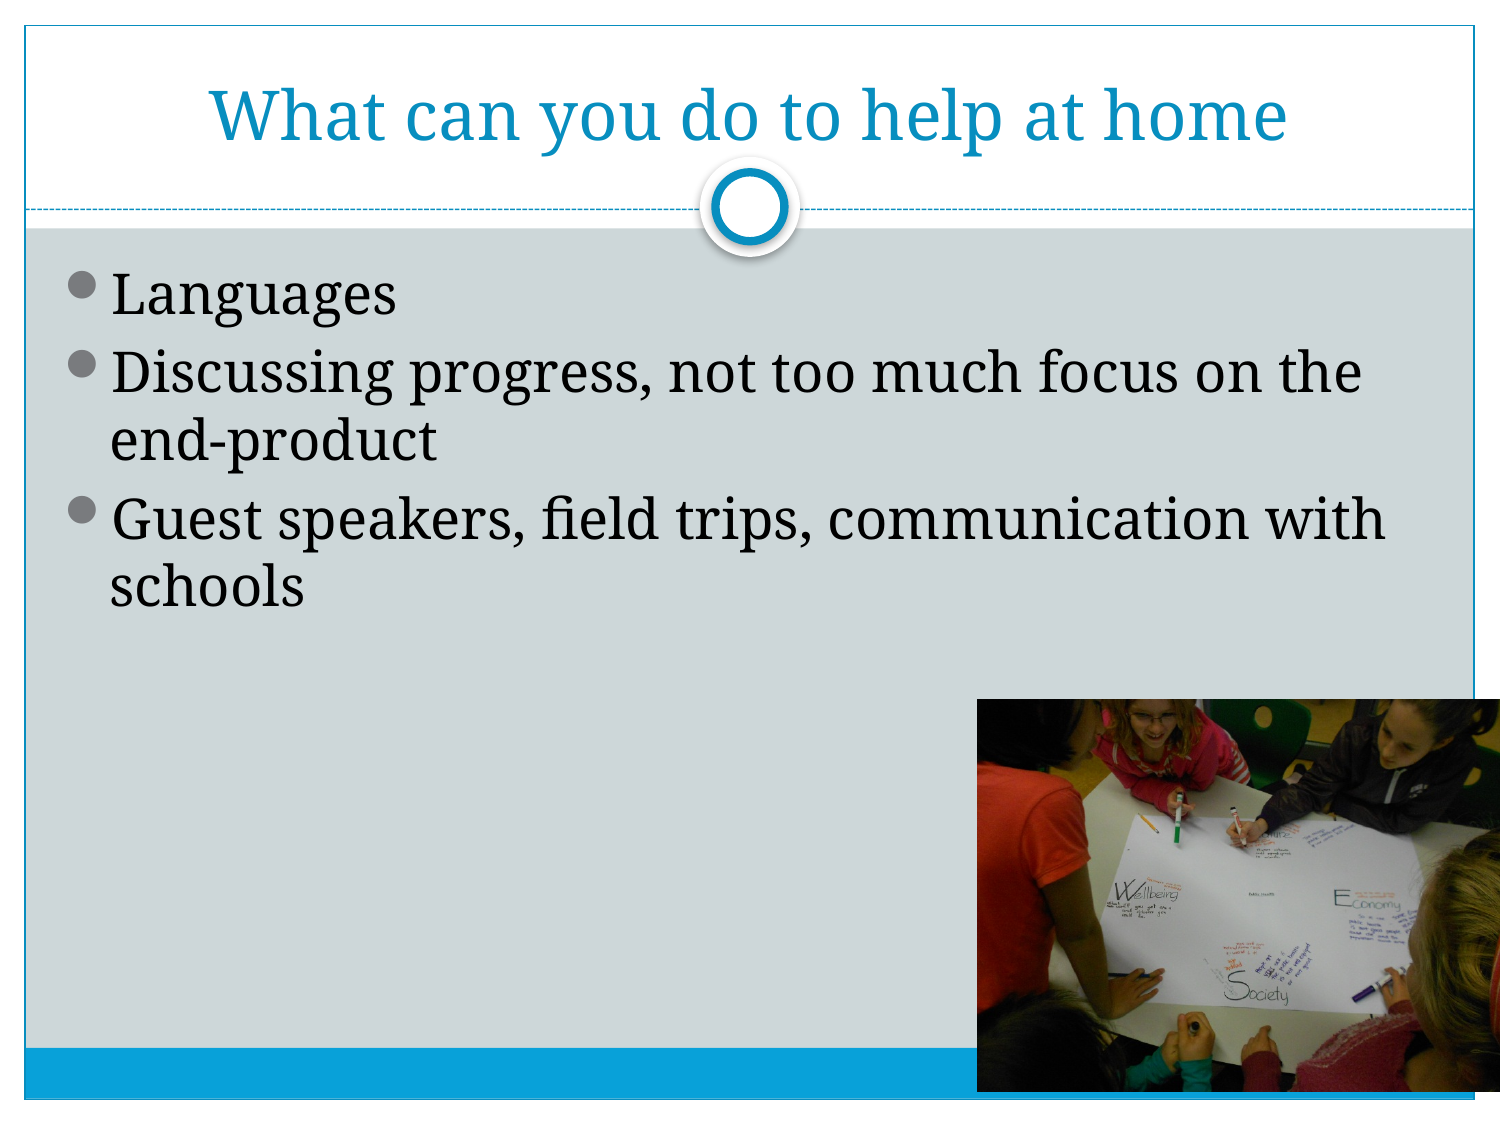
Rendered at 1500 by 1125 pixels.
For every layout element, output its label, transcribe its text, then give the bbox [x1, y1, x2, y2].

picture [977, 699, 1500, 1092]
title What can you do to help at home [49, 37, 1450, 162]
list Languages Discussing progress, not too much focus on the end-product Guest speakers, field trips, communication with schools [49, 250, 1445, 1001]
